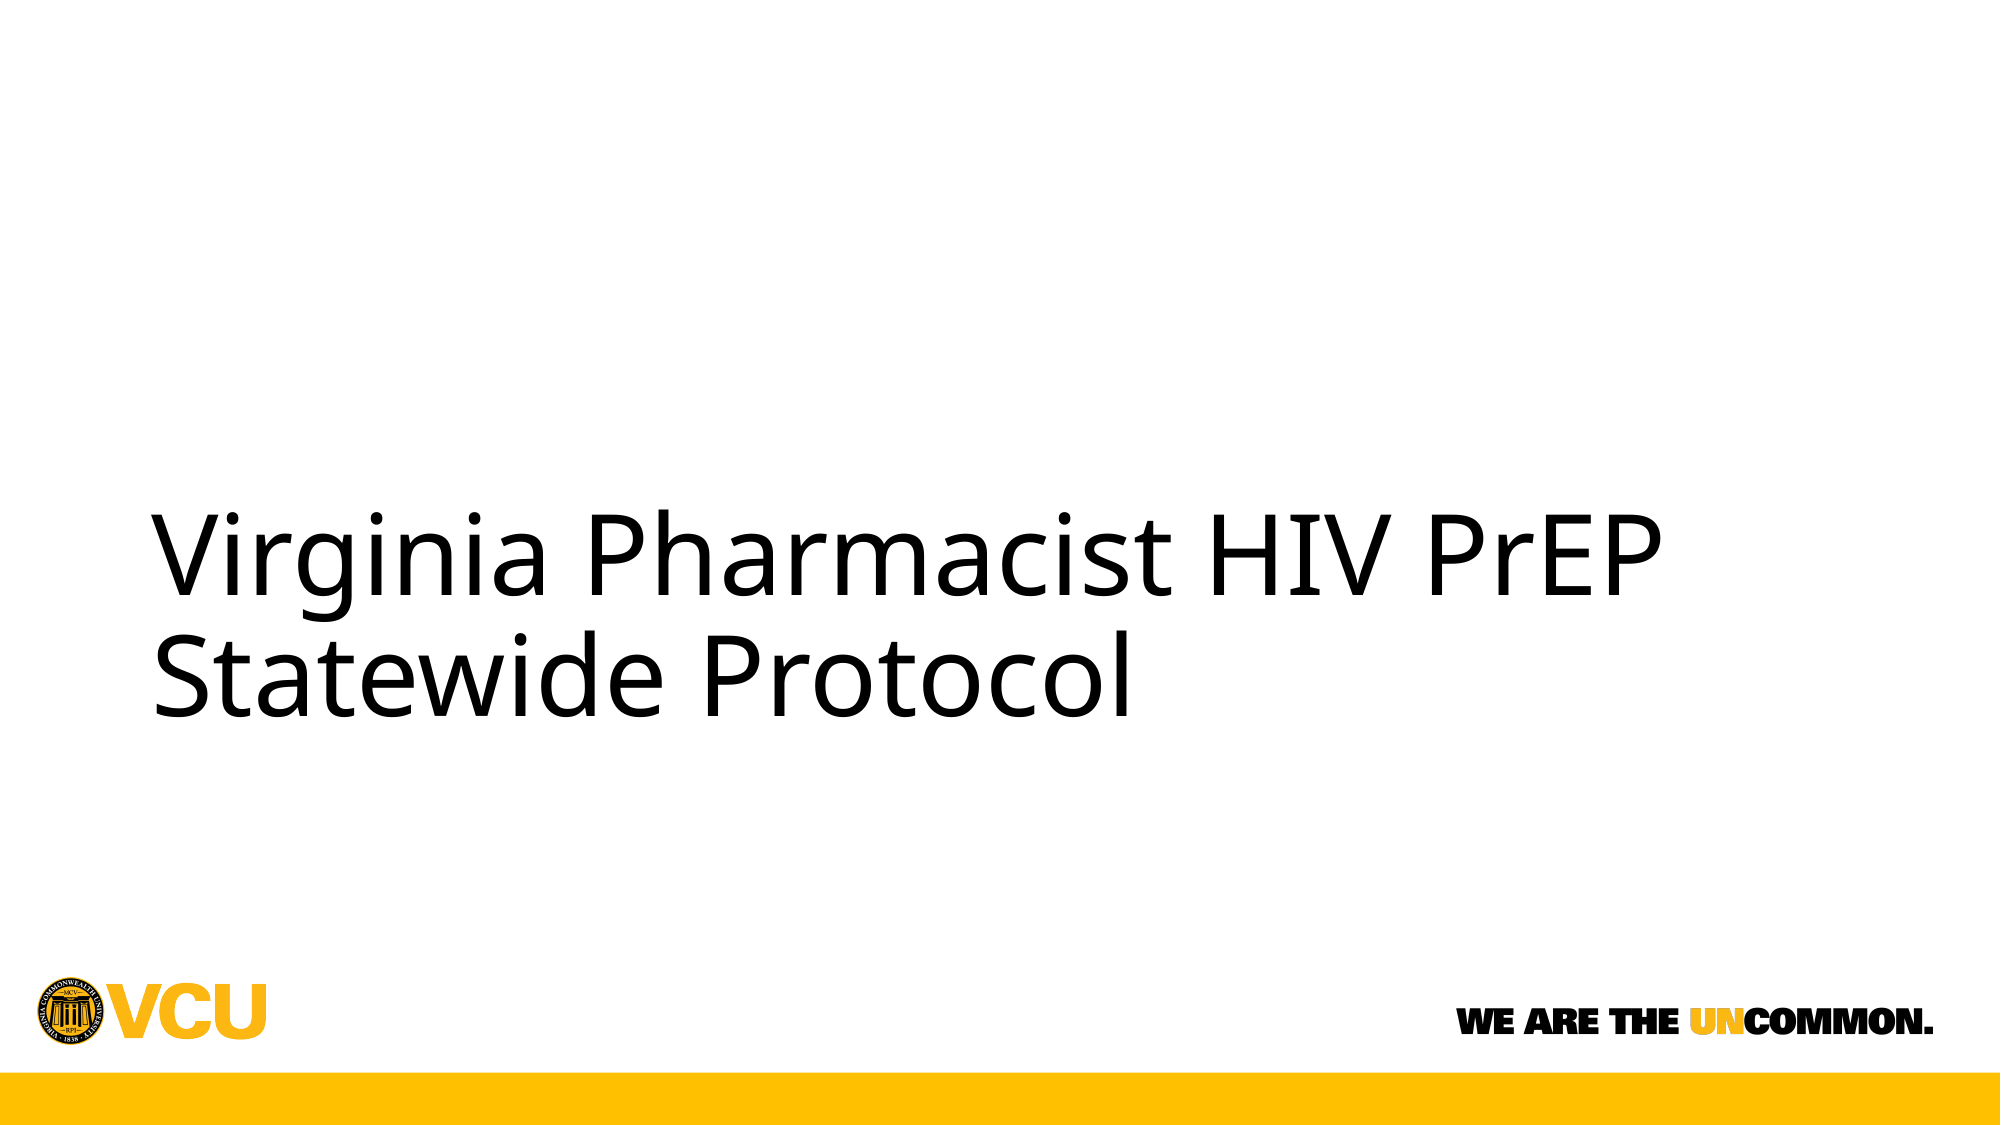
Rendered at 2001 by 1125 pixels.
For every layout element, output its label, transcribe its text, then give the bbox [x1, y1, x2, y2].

picture [37, 977, 266, 1045]
title Virginia Pharmacist HIV PrEP Statewide Protocol [136, 280, 1862, 749]
picture [1443, 990, 1951, 1053]
